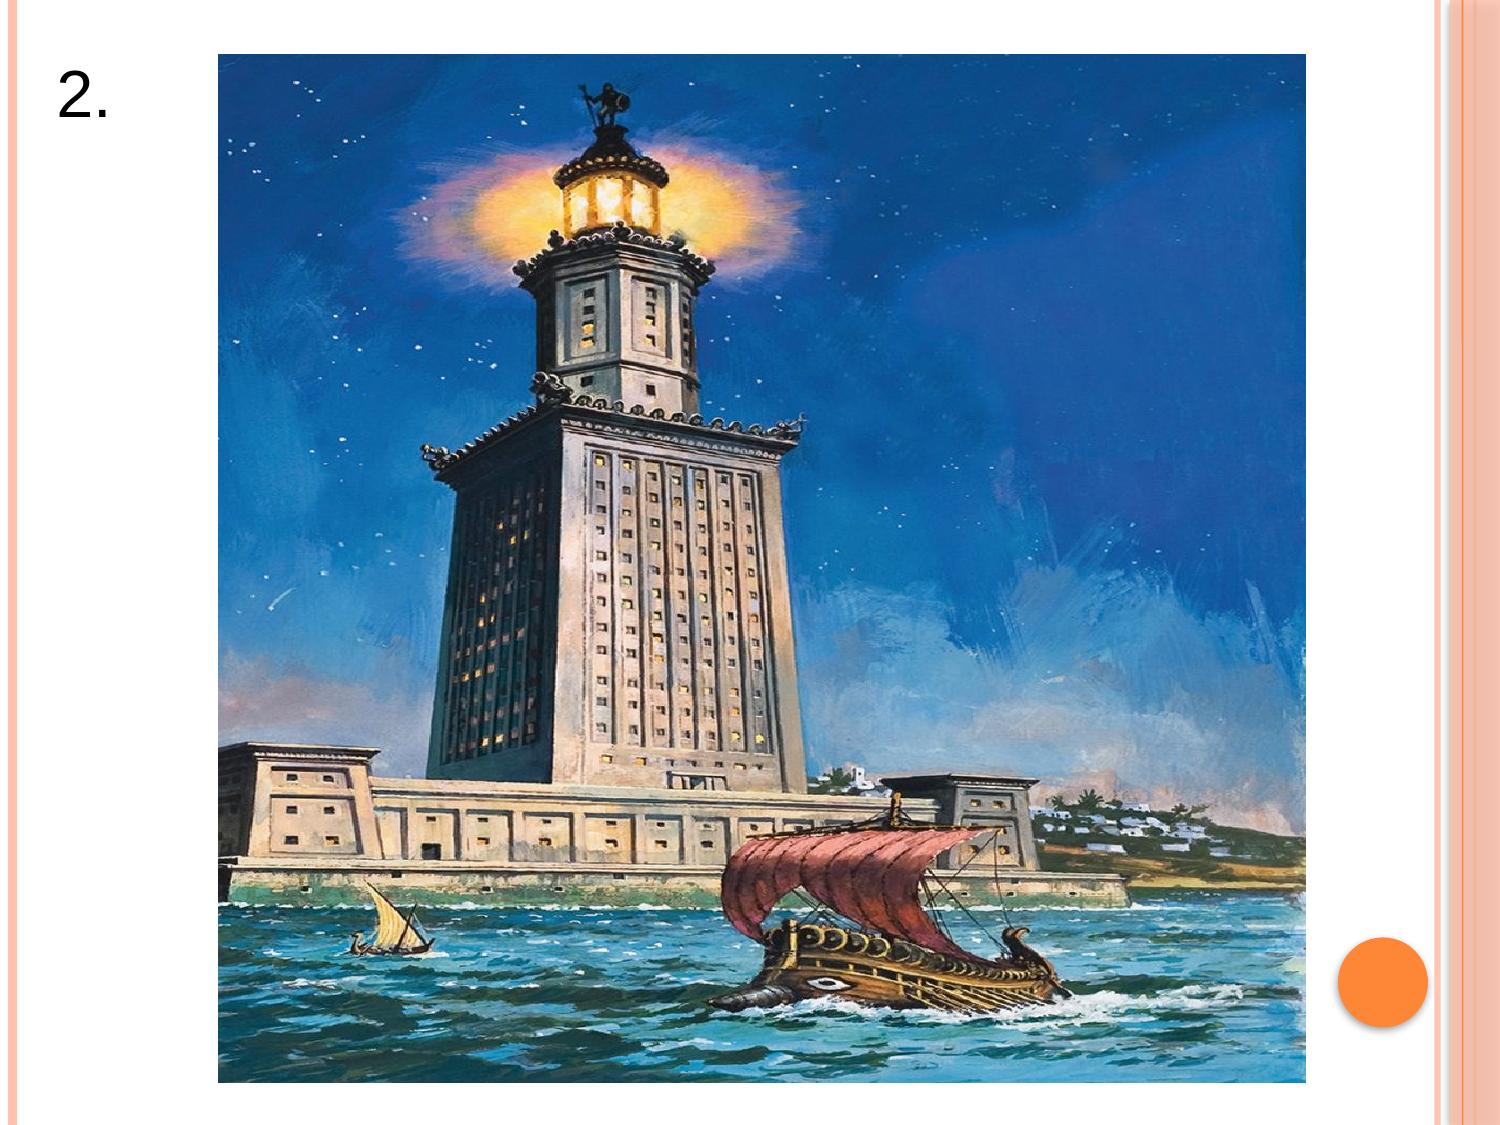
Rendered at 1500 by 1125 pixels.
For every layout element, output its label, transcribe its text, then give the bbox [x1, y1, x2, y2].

text_box 2. [41, 43, 1034, 139]
picture [217, 53, 1306, 1083]
